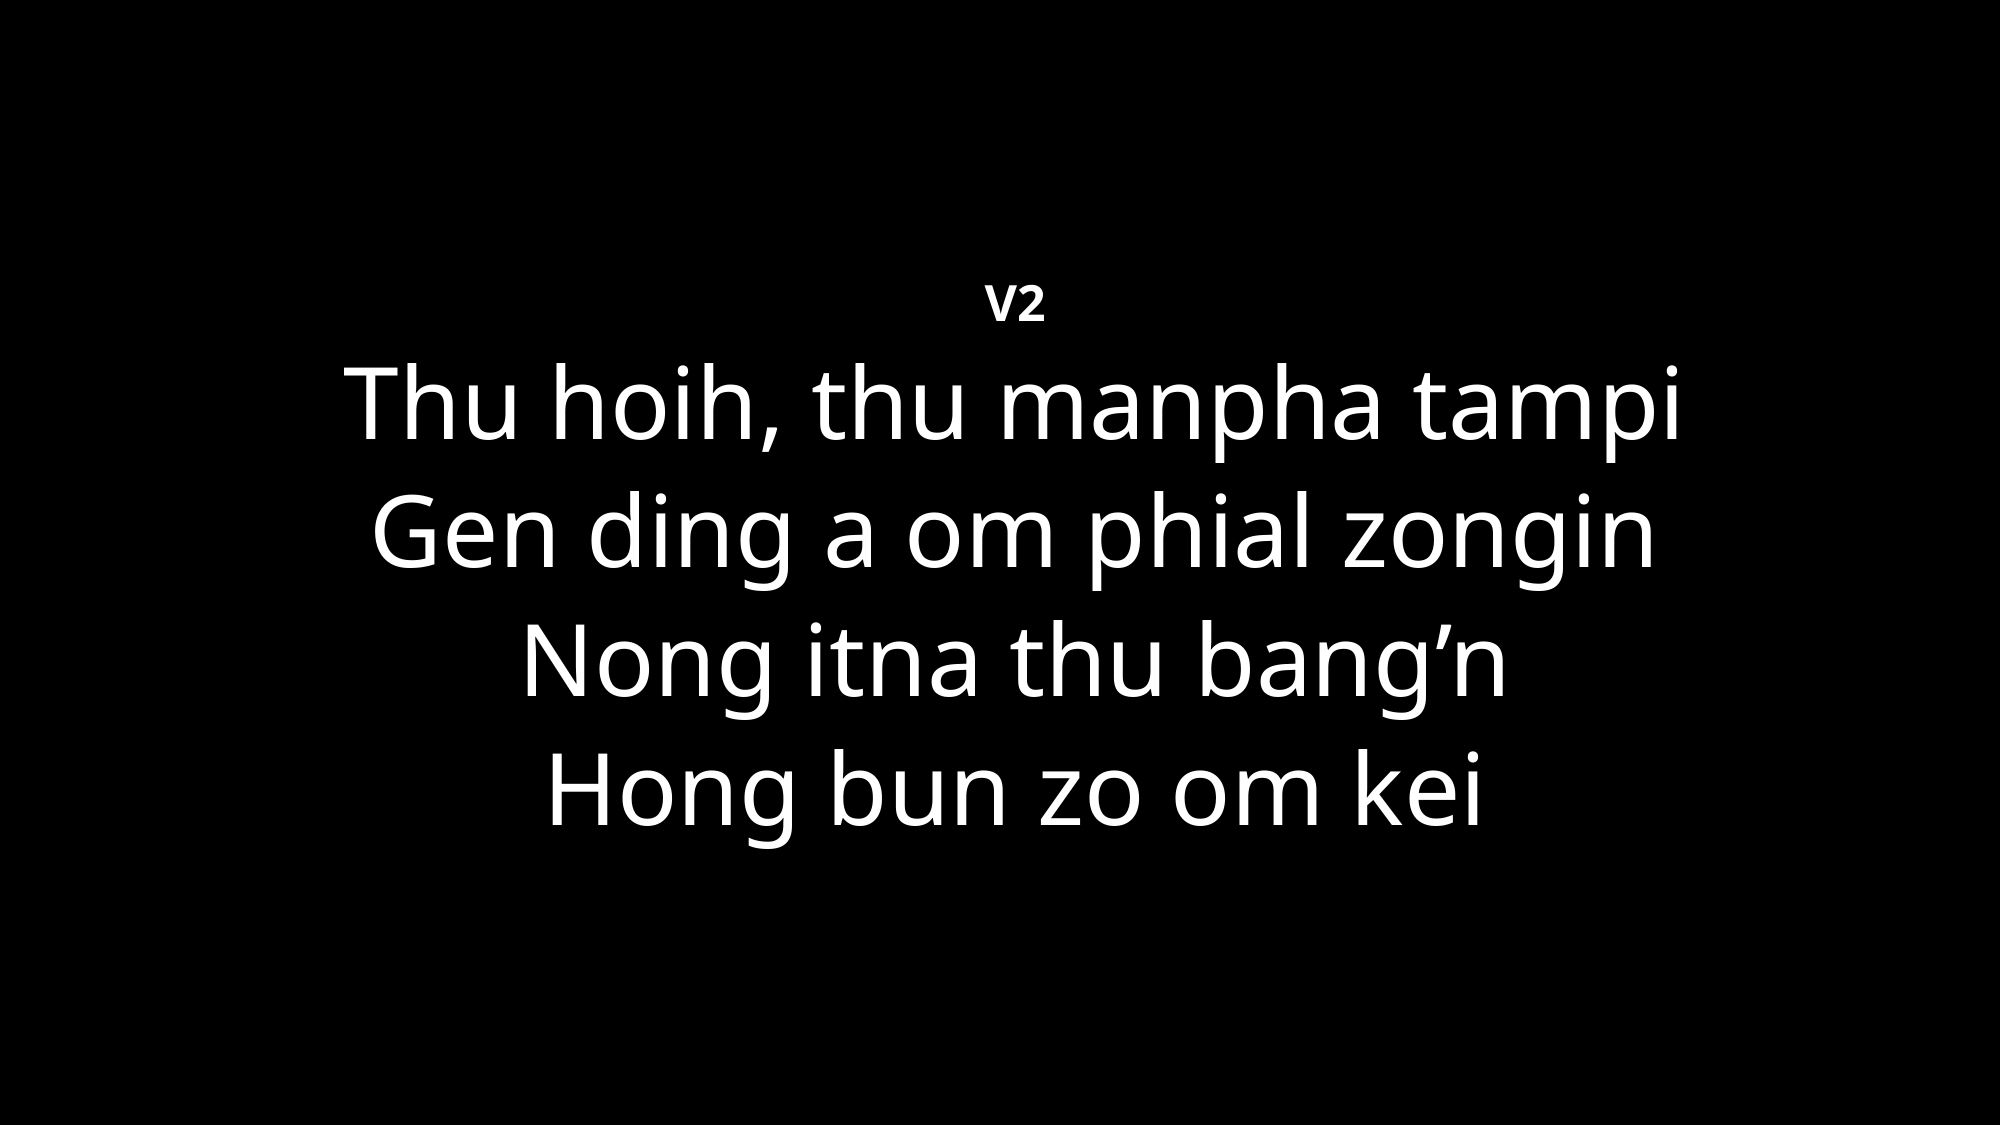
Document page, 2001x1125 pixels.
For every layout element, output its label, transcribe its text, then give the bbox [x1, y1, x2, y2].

list V2 Thu hoih, thu manpha tampi Gen ding a om phial zongin Nong itna thu bang’n Hong bun zo om kei [83, 75, 1947, 1050]
